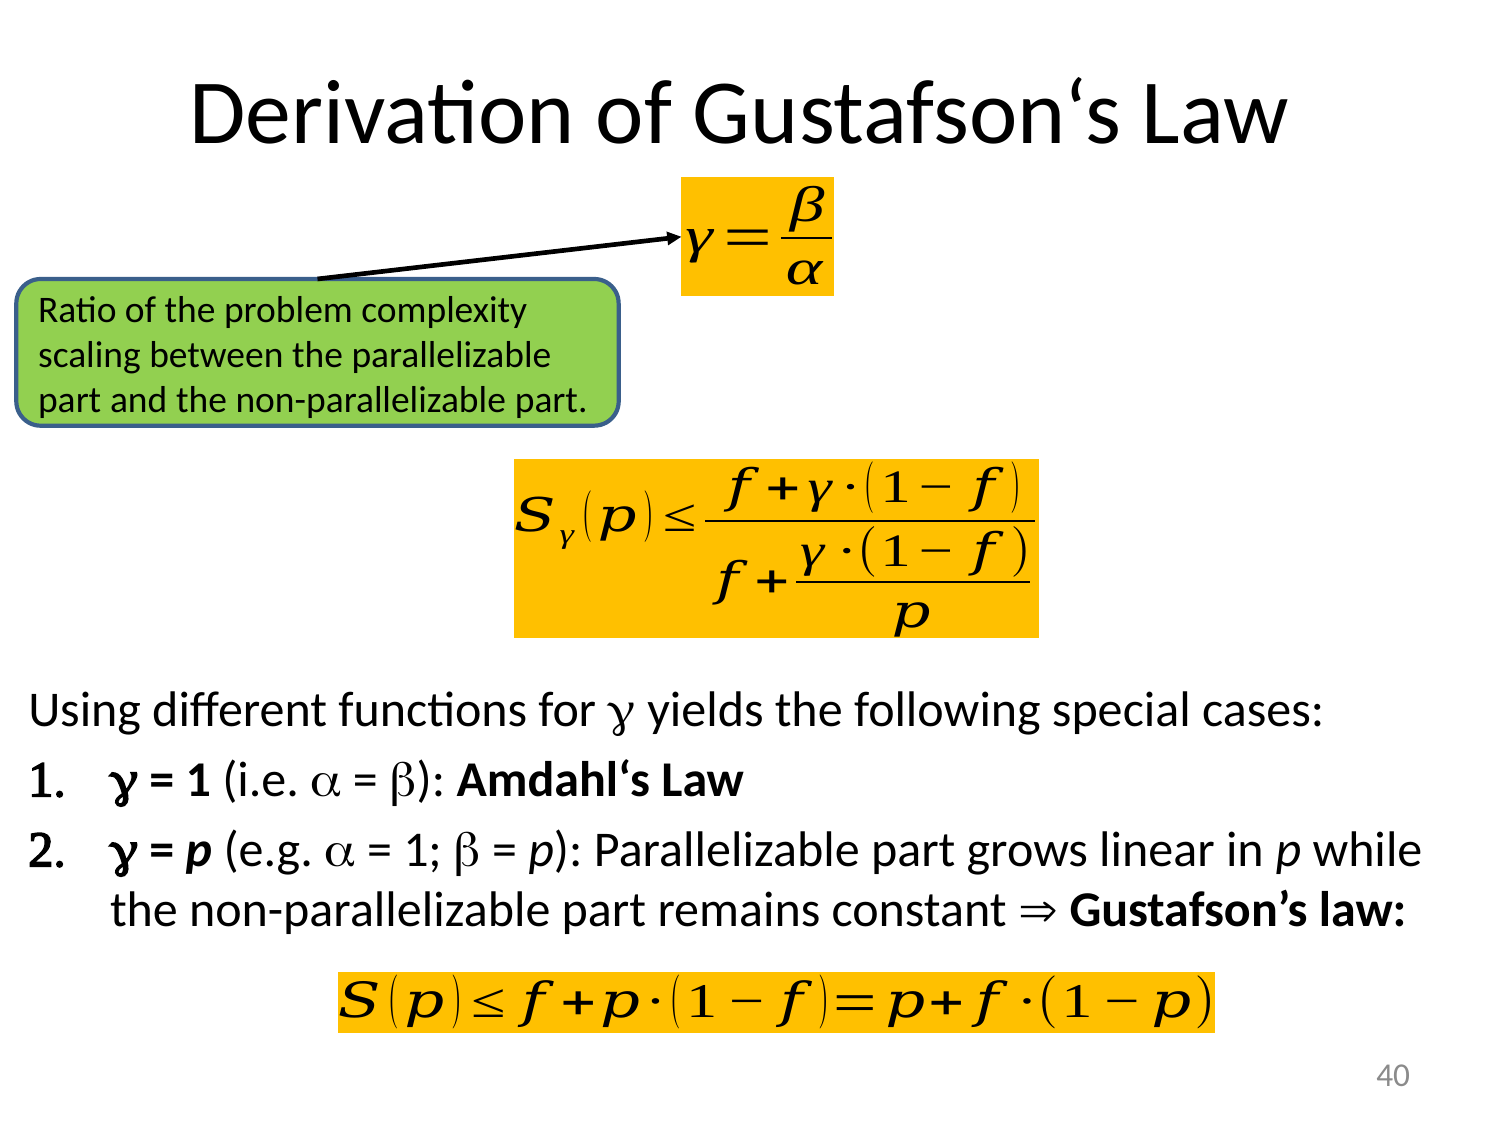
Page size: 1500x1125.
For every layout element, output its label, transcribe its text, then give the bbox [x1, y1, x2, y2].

list Using different functions for  yields the following special cases:  = 1 (i.e.  = ): Amdahl‘s Law  = p (e.g.  = 1;  = p): Parallelizable part grows linear in p while the non-parallelizable part remains constant  Gustafson’s law: [13, 668, 1483, 976]
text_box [317, 236, 682, 280]
slide_number 40 [1074, 1042, 1425, 1103]
title Derivation of Gustafson‘s Law [64, 12, 1415, 201]
text_box Ratio of the problem complexity scaling between the parallelizable part and the non-parallelizable part. [14, 276, 621, 428]
